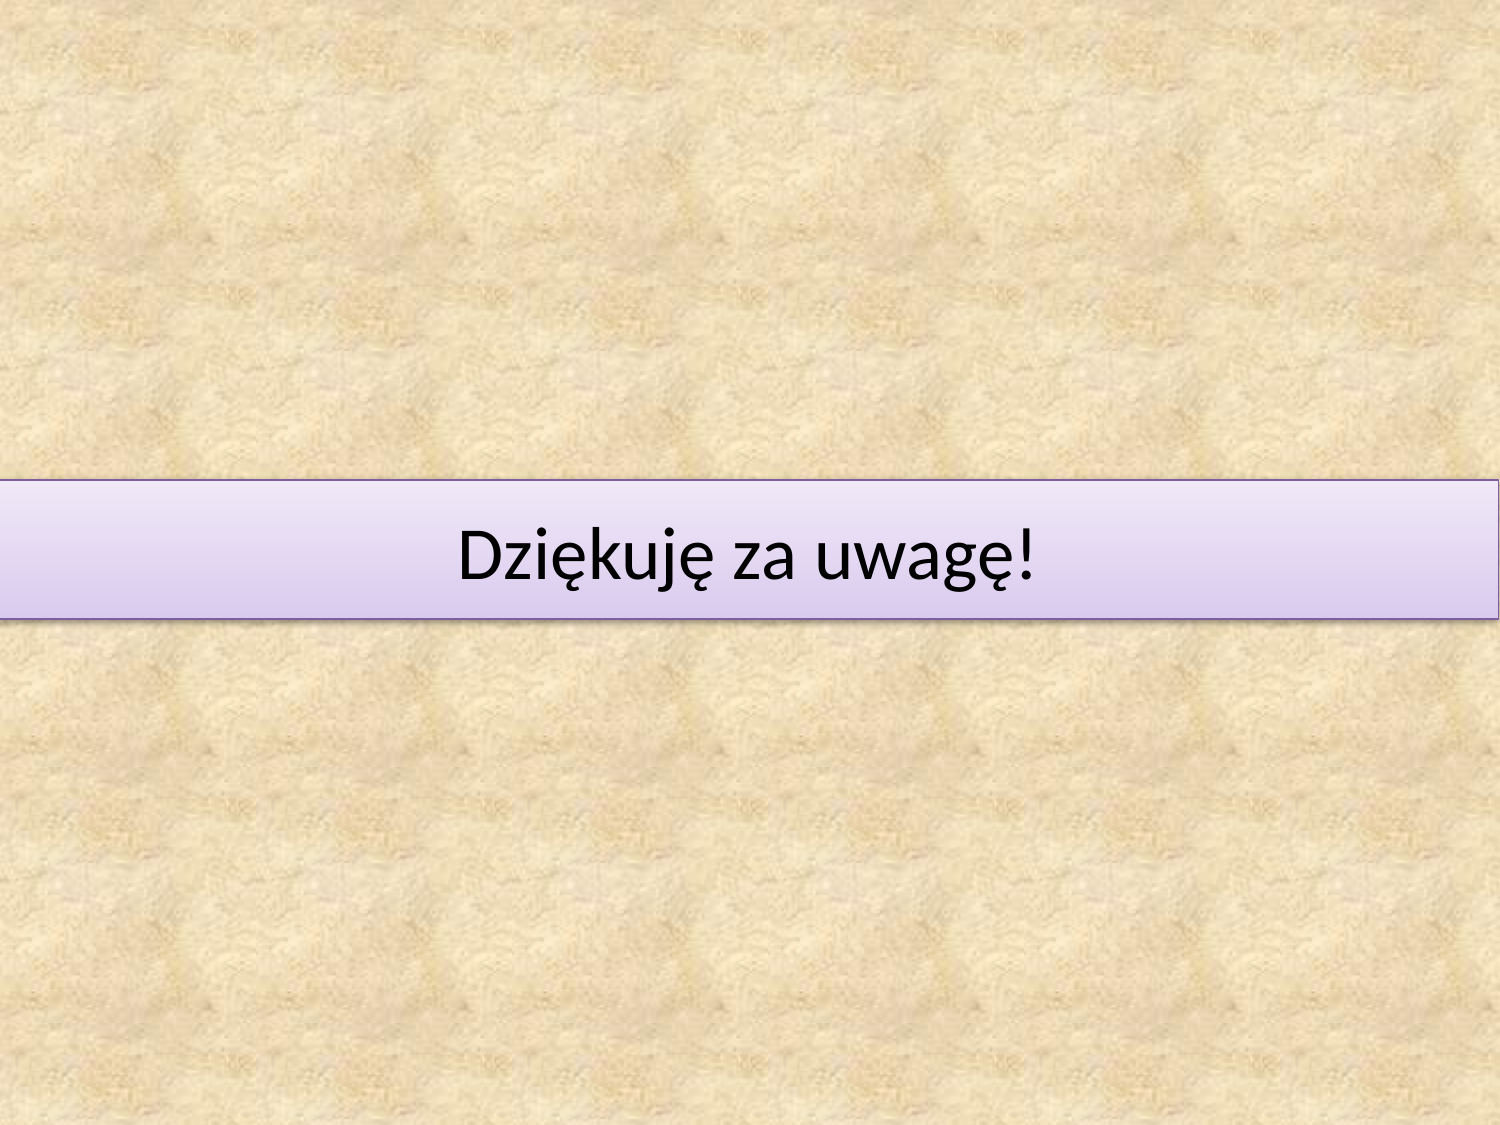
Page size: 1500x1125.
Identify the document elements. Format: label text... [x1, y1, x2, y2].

picture [0, 0, 1500, 1125]
title Dziękuję za uwagę! [0, 479, 1499, 620]
